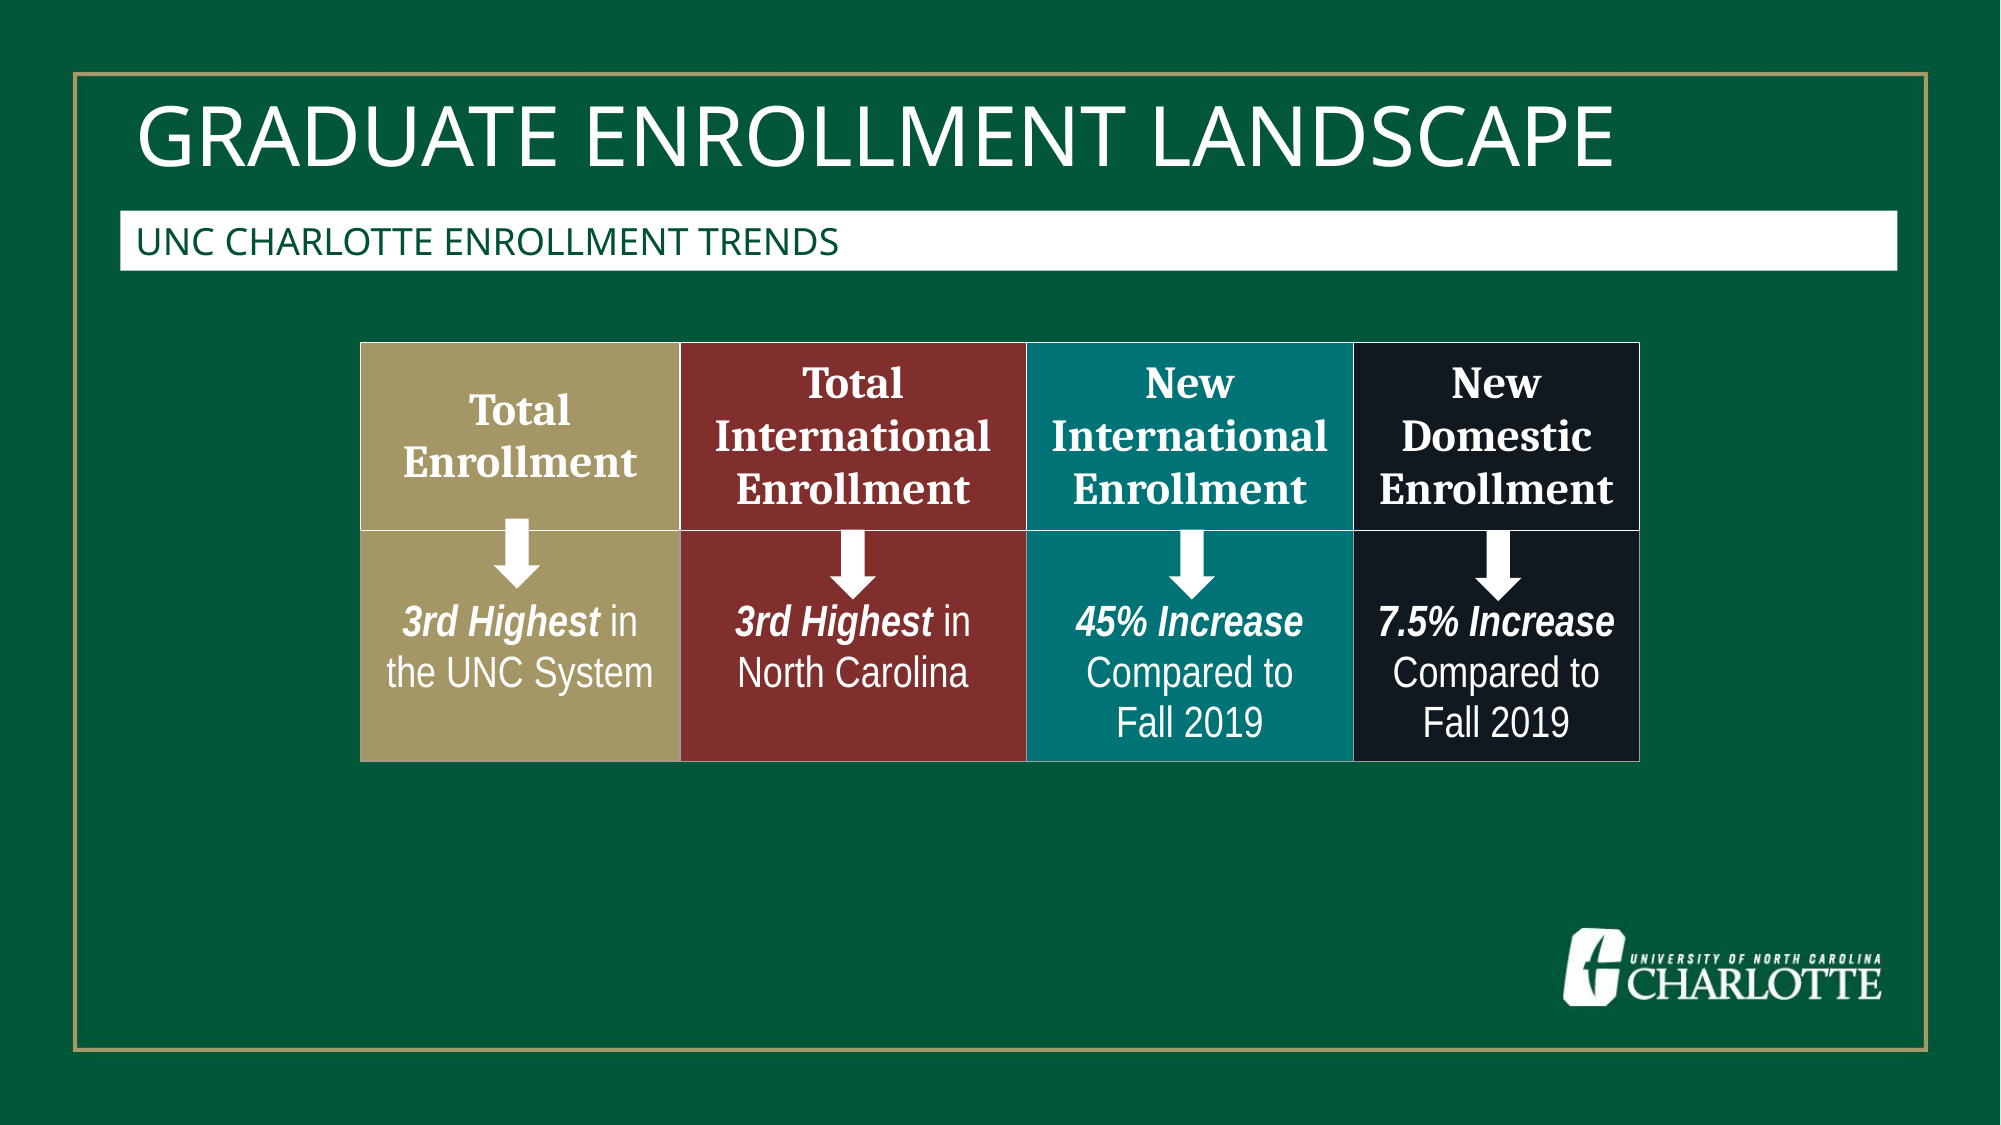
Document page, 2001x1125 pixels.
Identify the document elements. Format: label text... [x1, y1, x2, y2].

table_cell 45% Increase Compared to Fall 2019 [1027, 531, 1353, 761]
table_cell 3rd Highest in the UNC System [361, 531, 679, 761]
text_box UNC CHARLOTTE ENROLLMENT TRENDS [120, 210, 1898, 271]
text_box [493, 518, 541, 589]
table_header New International Enrollment [1027, 343, 1353, 530]
table_cell 7.5% Increase Compared to Fall 2019 [1354, 531, 1639, 761]
table_header Total Enrollment [361, 343, 679, 530]
text_box [829, 529, 877, 600]
table_header Total International Enrollment [681, 343, 1026, 530]
picture [0, 0, 2001, 1125]
table_cell 3rd Highest in North Carolina [681, 531, 1026, 761]
text_box [1474, 531, 1522, 602]
title GRADUATE ENROLLMENT LANDSCAPE [120, 77, 1846, 203]
text_box [1168, 529, 1216, 600]
table_header New Domestic Enrollment [1354, 343, 1639, 530]
